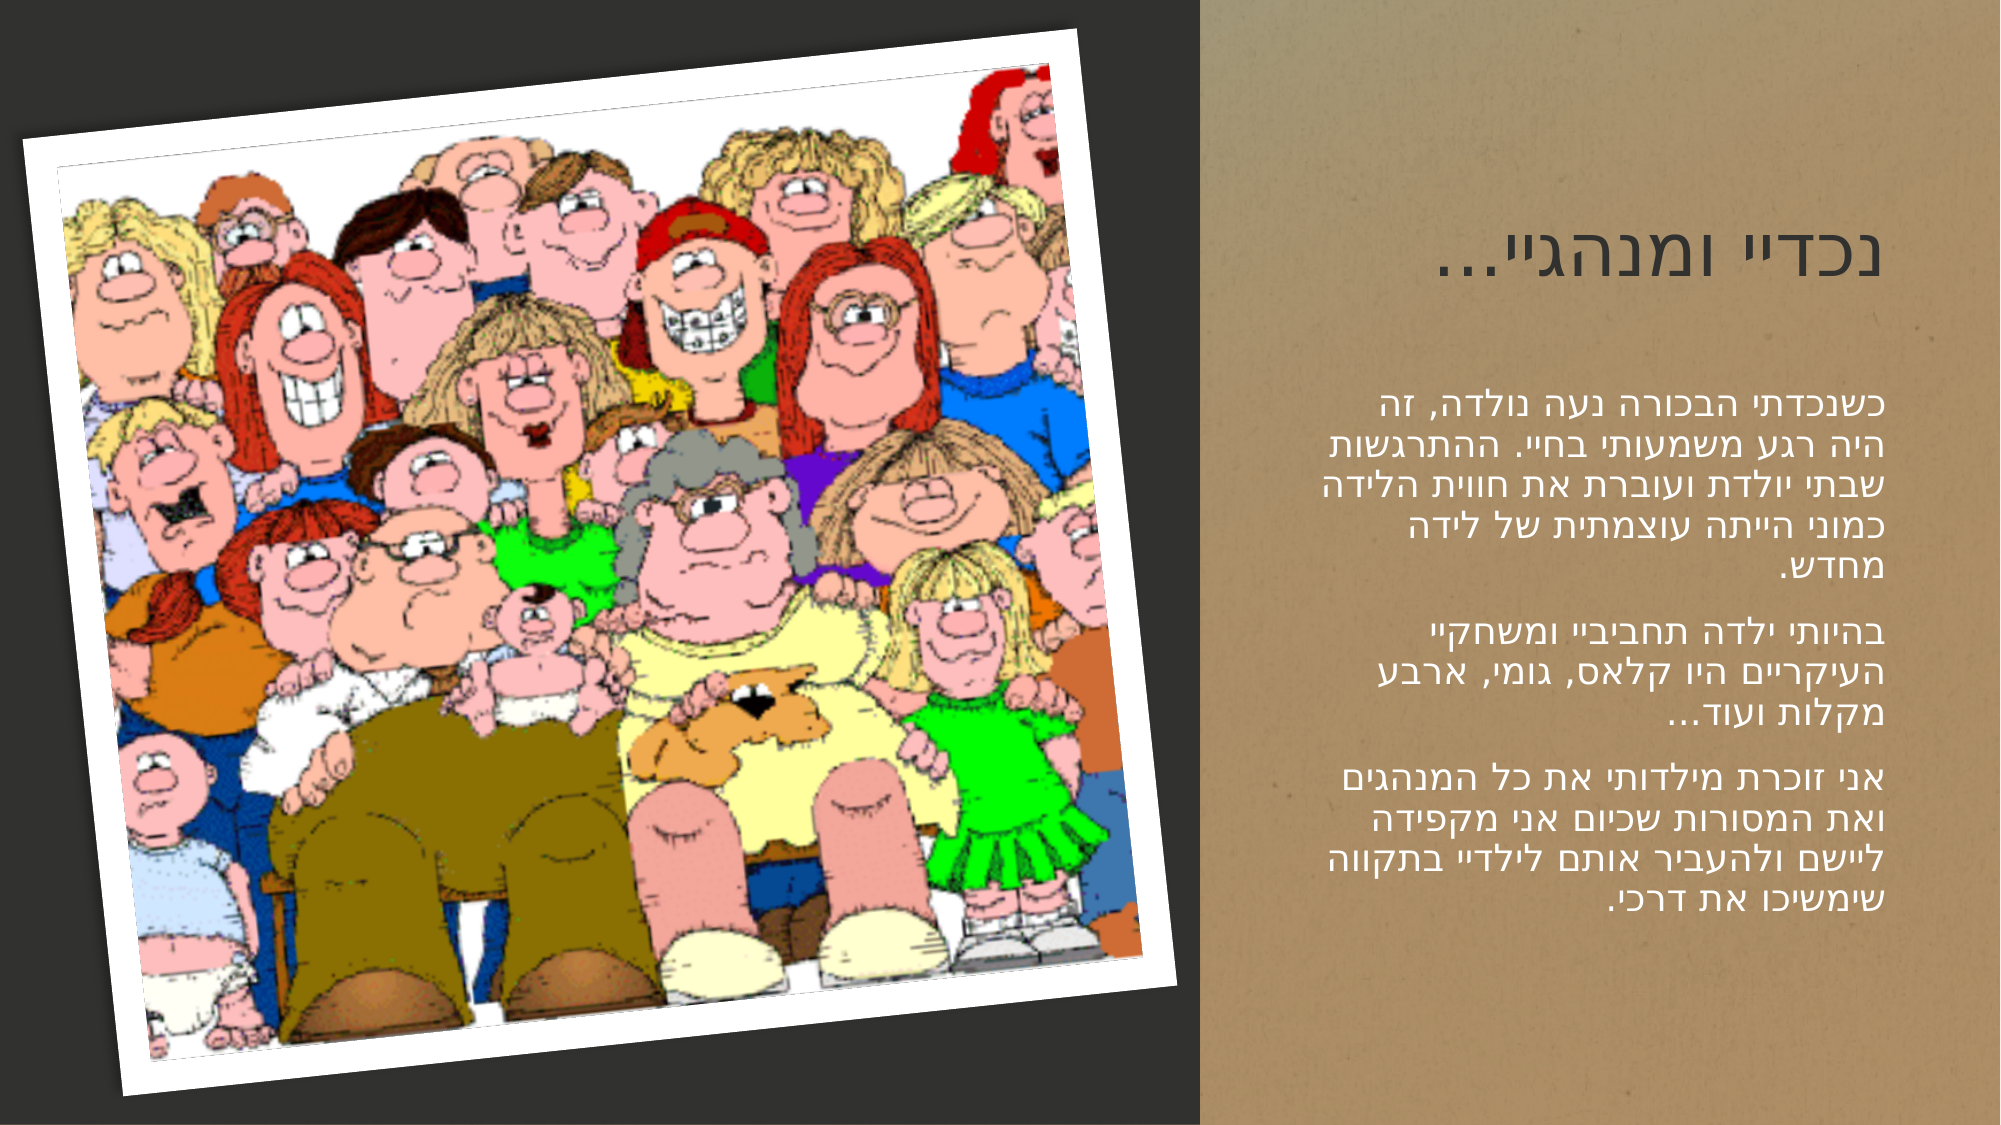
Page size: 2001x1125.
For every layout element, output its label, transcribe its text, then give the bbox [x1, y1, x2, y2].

picture [58, 64, 1142, 1061]
picture [1200, 0, 2001, 1125]
list כשנכדתי הבכורה נעה נולדה, זה היה רגע משמעותי בחיי. ההתרגשות שבתי יולדת ועוברת את חווית הלידה כמוני הייתה עוצמתית של לידה מחדש. בהיותי ילדה תחביביי ומשחקיי העיקריים היו קלאס, גומי, ארבע מקלות ועוד... אני זוכרת מילדותי את כל המנהגים ואת המסורות שכיום אני מקפידה ליישם ולהעביר אותם לילדיי בתקווה שימשיכו את דרכי. [1301, 377, 1902, 1013]
title נכדיי ומנהגיי... [1301, 0, 1902, 300]
